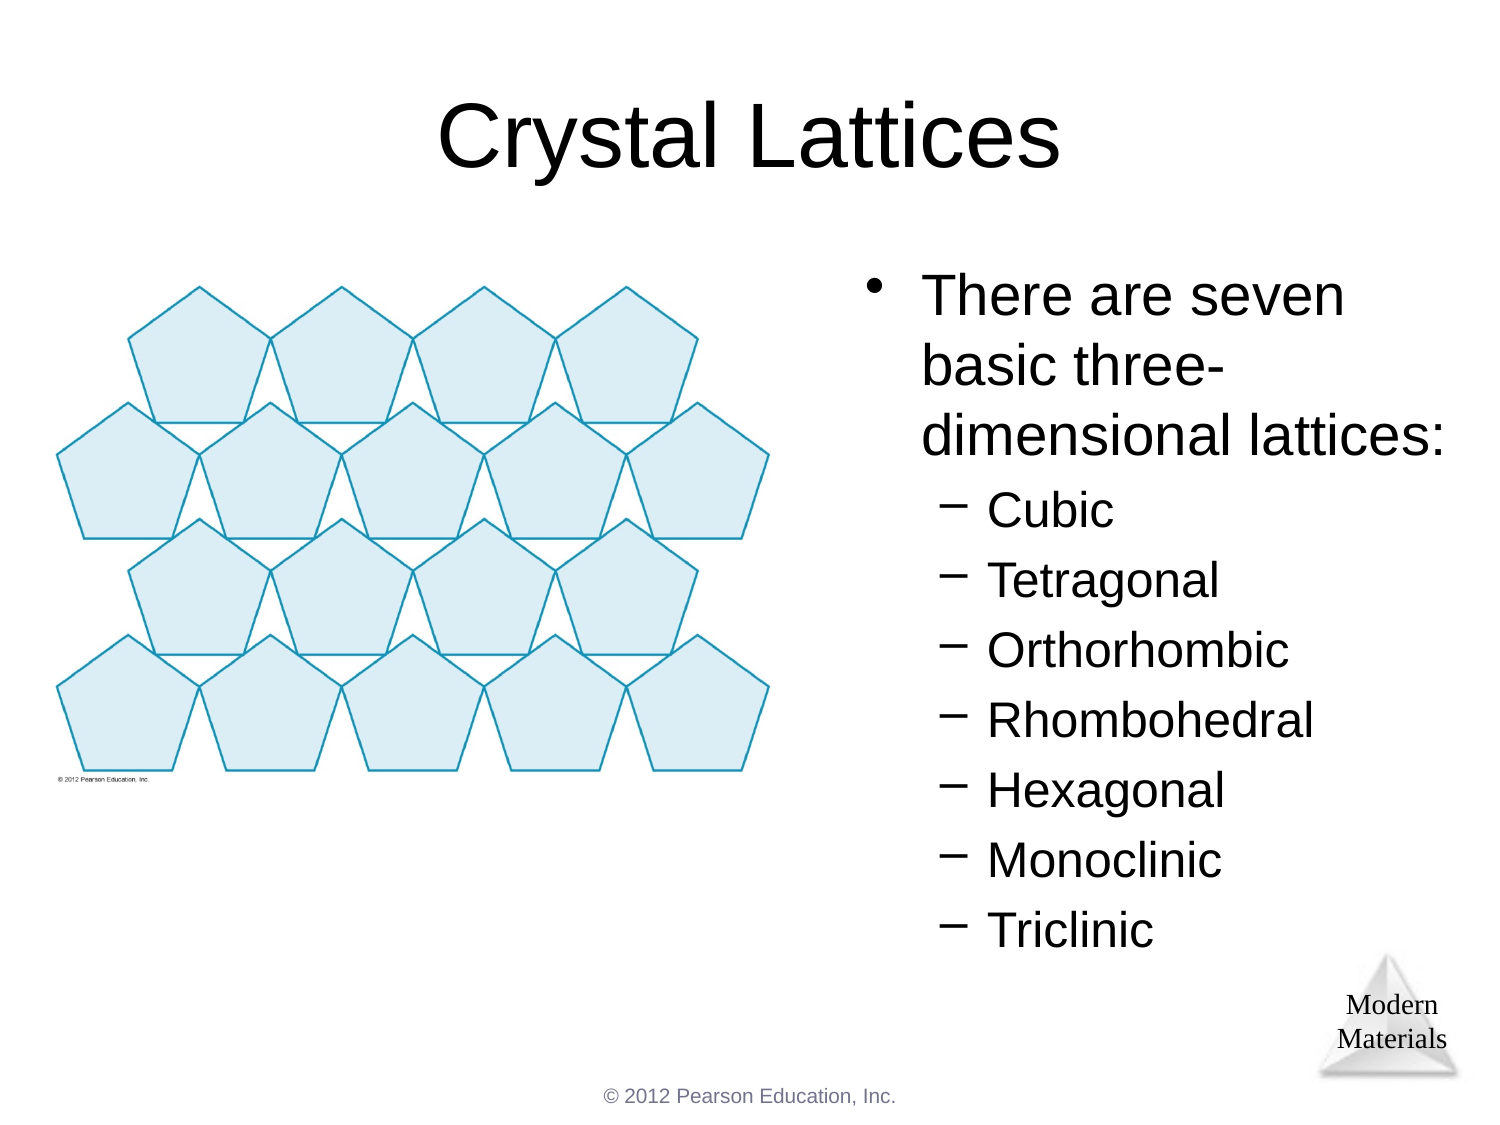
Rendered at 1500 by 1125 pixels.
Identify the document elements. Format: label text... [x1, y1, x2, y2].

title Crystal Lattices [112, 37, 1388, 226]
picture [1275, 900, 1500, 1125]
list There are seven basic three-dimensional lattices: Cubic Tetragonal Orthorhombic Rhombohedral Hexagonal Monoclinic Triclinic [849, 249, 1476, 1013]
picture [49, 280, 776, 788]
